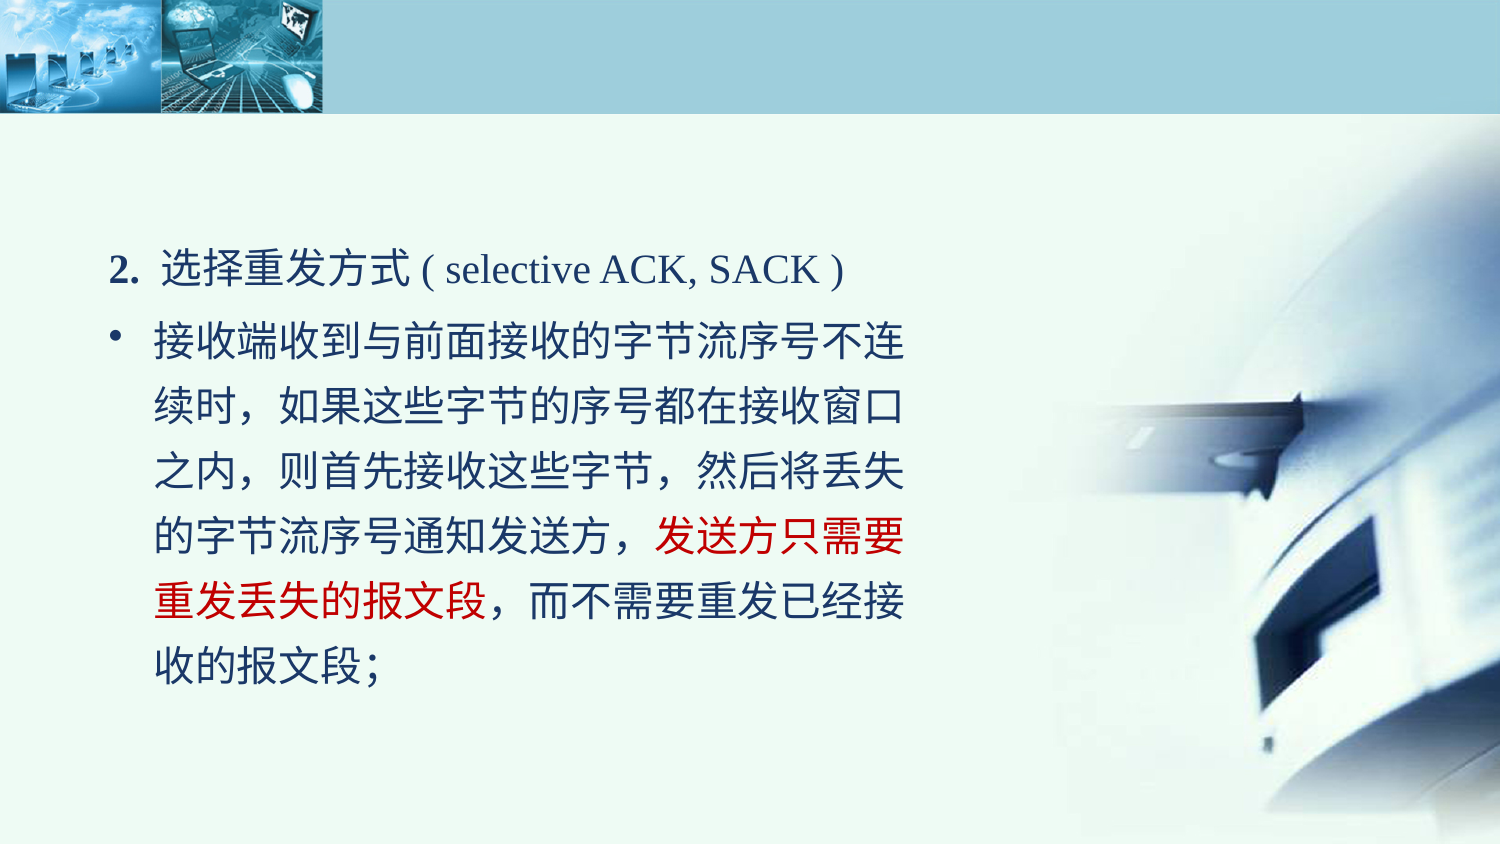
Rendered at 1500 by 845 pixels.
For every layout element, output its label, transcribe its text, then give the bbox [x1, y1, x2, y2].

picture [0, 0, 1500, 844]
text_box 2. 选择重发方式( selective ACK, SACK ) 接收端收到与前面接收的字节流序号不连续时，如果这些字节的序号都在接收窗口之内，则首先接收这些字节，然后将丢失的字节流序号通知发送方，发送方只需要重发丢失的报文段，而不需要重发已经接收的报文段； [93, 184, 926, 739]
